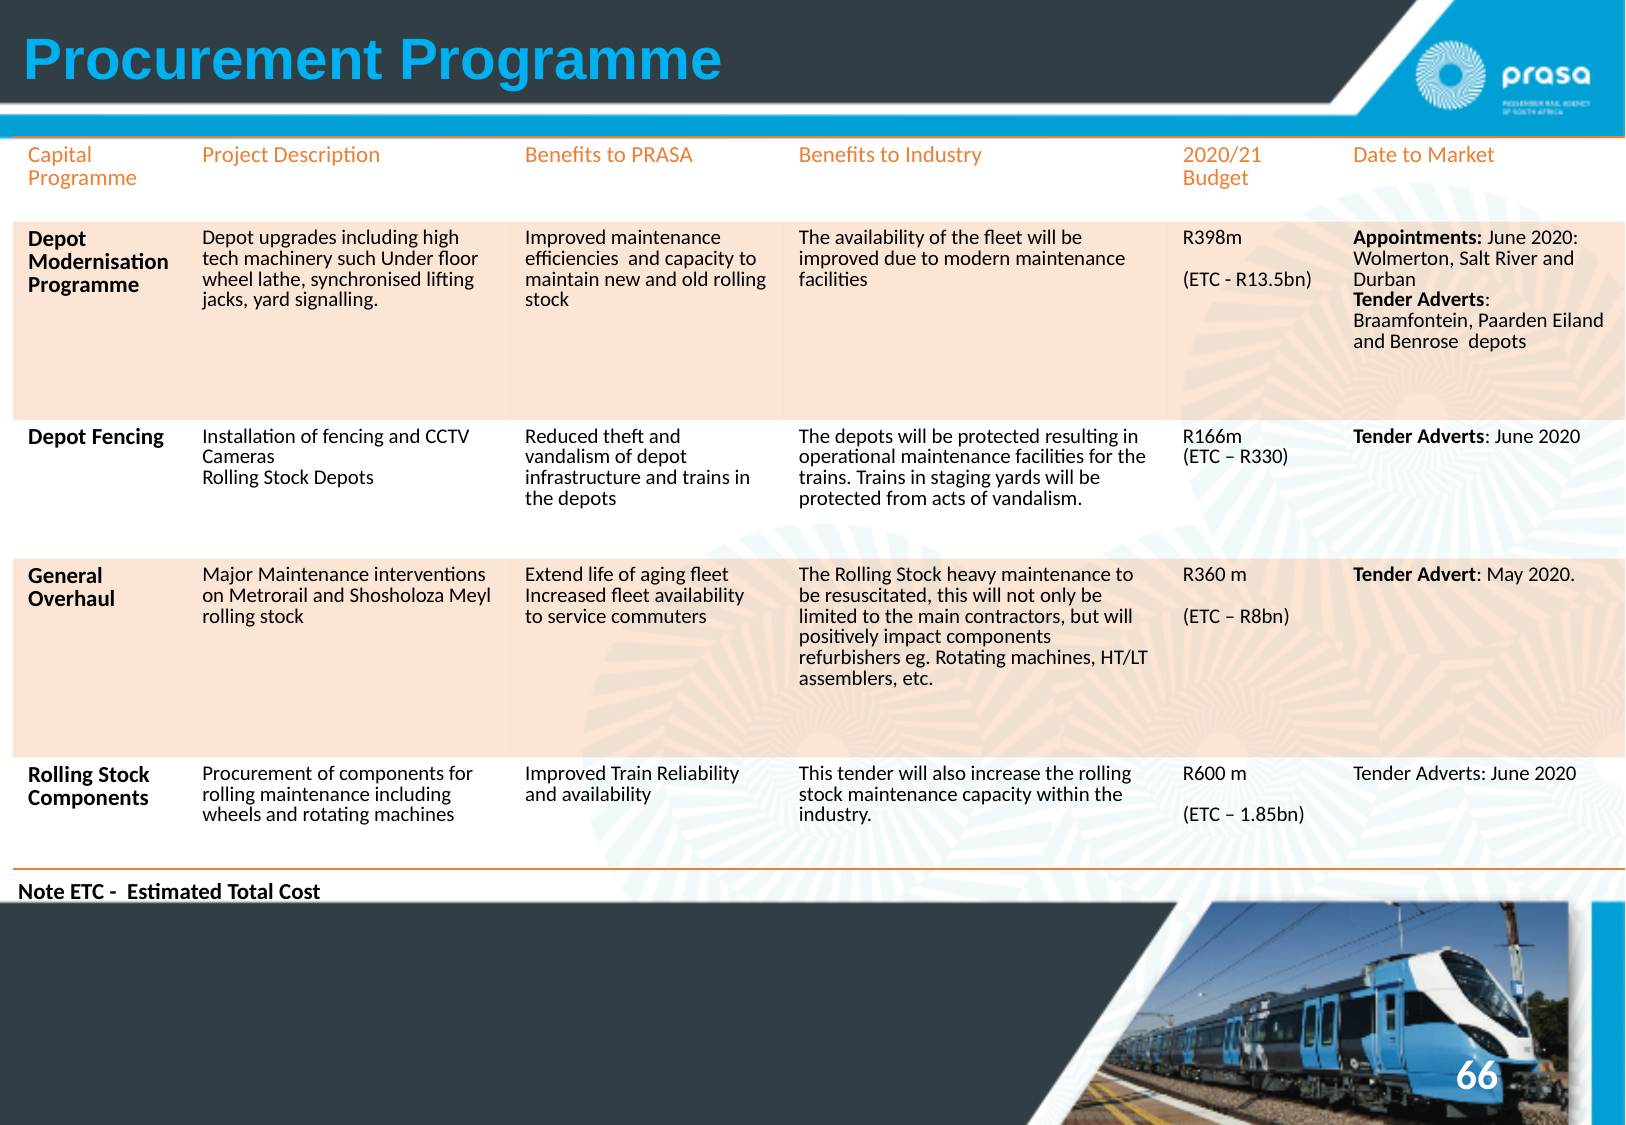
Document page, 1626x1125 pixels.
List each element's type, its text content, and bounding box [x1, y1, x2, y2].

picture [1538, 109, 1562, 114]
table_header Project Description [187, 138, 510, 222]
table_cell R166m (ETC – R330) [1168, 420, 1338, 559]
picture [1416, 41, 1485, 110]
picture [1503, 101, 1543, 106]
table_cell Depot Fencing [13, 420, 187, 559]
table_cell General Overhaul [13, 559, 187, 757]
table_cell Reduced theft and vandalism of depot infrastructure and trains in the depots [510, 420, 784, 559]
text_box Note ETC - Estimated Total Cost [3, 868, 337, 912]
table_cell The Rolling Stock heavy maintenance to be resuscitated, this will not only be limited to the main contractors, but will positively impact components refurbishers eg. Rotating machines, HT/LT assemblers, etc. [784, 559, 1168, 757]
picture [0, 137, 1625, 1125]
table_header Benefits to Industry [784, 138, 1168, 222]
picture [1503, 67, 1520, 88]
table_header Date to Market [1338, 138, 1625, 222]
table_header Benefits to PRASA [510, 138, 784, 222]
table_cell Improved maintenance efficiencies and capacity to maintain new and old rolling stock [510, 222, 784, 420]
table_cell Appointments: June 2020: Wolmerton, Salt River and Durban Tender Adverts: Braamfontein, Paarden Eiland and Benrose depots [1338, 222, 1625, 420]
picture [1556, 67, 1570, 84]
table_cell The depots will be protected resulting in operational maintenance facilities for the trains. Trains in staging yards will be protected from acts of vandalism. [784, 420, 1168, 559]
picture [1513, 109, 1535, 114]
table_cell Depot upgrades including high tech machinery such Under floor wheel lathe, synchronised lifting jacks, yard signalling. [187, 222, 510, 420]
text_box Procurement Programme [8, 9, 914, 112]
table_cell Installation of fencing and CCTV Cameras Rolling Stock Depots [187, 420, 510, 559]
table_cell R600 m (ETC – 1.85bn) [1168, 757, 1338, 868]
table_cell Procurement of components for rolling maintenance including wheels and rotating machines [187, 757, 510, 868]
table_cell This tender will also increase the rolling stock maintenance capacity within the industry. [784, 757, 1168, 868]
table_cell Tender Advert: May 2020. [1338, 559, 1625, 757]
table_header Capital Programme [13, 138, 187, 222]
table_cell Major Maintenance interventions on Metrorail and Shosholoza Meyl rolling stock [187, 559, 510, 757]
picture [1523, 67, 1553, 84]
table_cell The availability of the fleet will be improved due to modern maintenance facilities [784, 222, 1168, 420]
table_cell R360 m (ETC – R8bn) [1168, 559, 1338, 757]
table_cell Improved Train Reliability and availability [510, 757, 784, 868]
table_cell Depot Modernisation Programme [13, 222, 187, 420]
table_cell Tender Adverts: June 2020 [1338, 757, 1625, 868]
picture [0, 0, 1454, 116]
table_cell Extend life of aging fleet Increased fleet availability to service commuters [510, 559, 784, 757]
table_cell R398m (ETC - R13.5bn) [1168, 222, 1338, 420]
picture [1563, 101, 1589, 106]
table_header 2020/21 Budget [1168, 138, 1338, 222]
picture [1573, 67, 1590, 84]
picture [1546, 101, 1560, 106]
slide_number 66 [1147, 1042, 1514, 1103]
table_cell Tender Adverts: June 2020 [1338, 420, 1625, 559]
table_cell Rolling Stock Components [13, 757, 187, 868]
